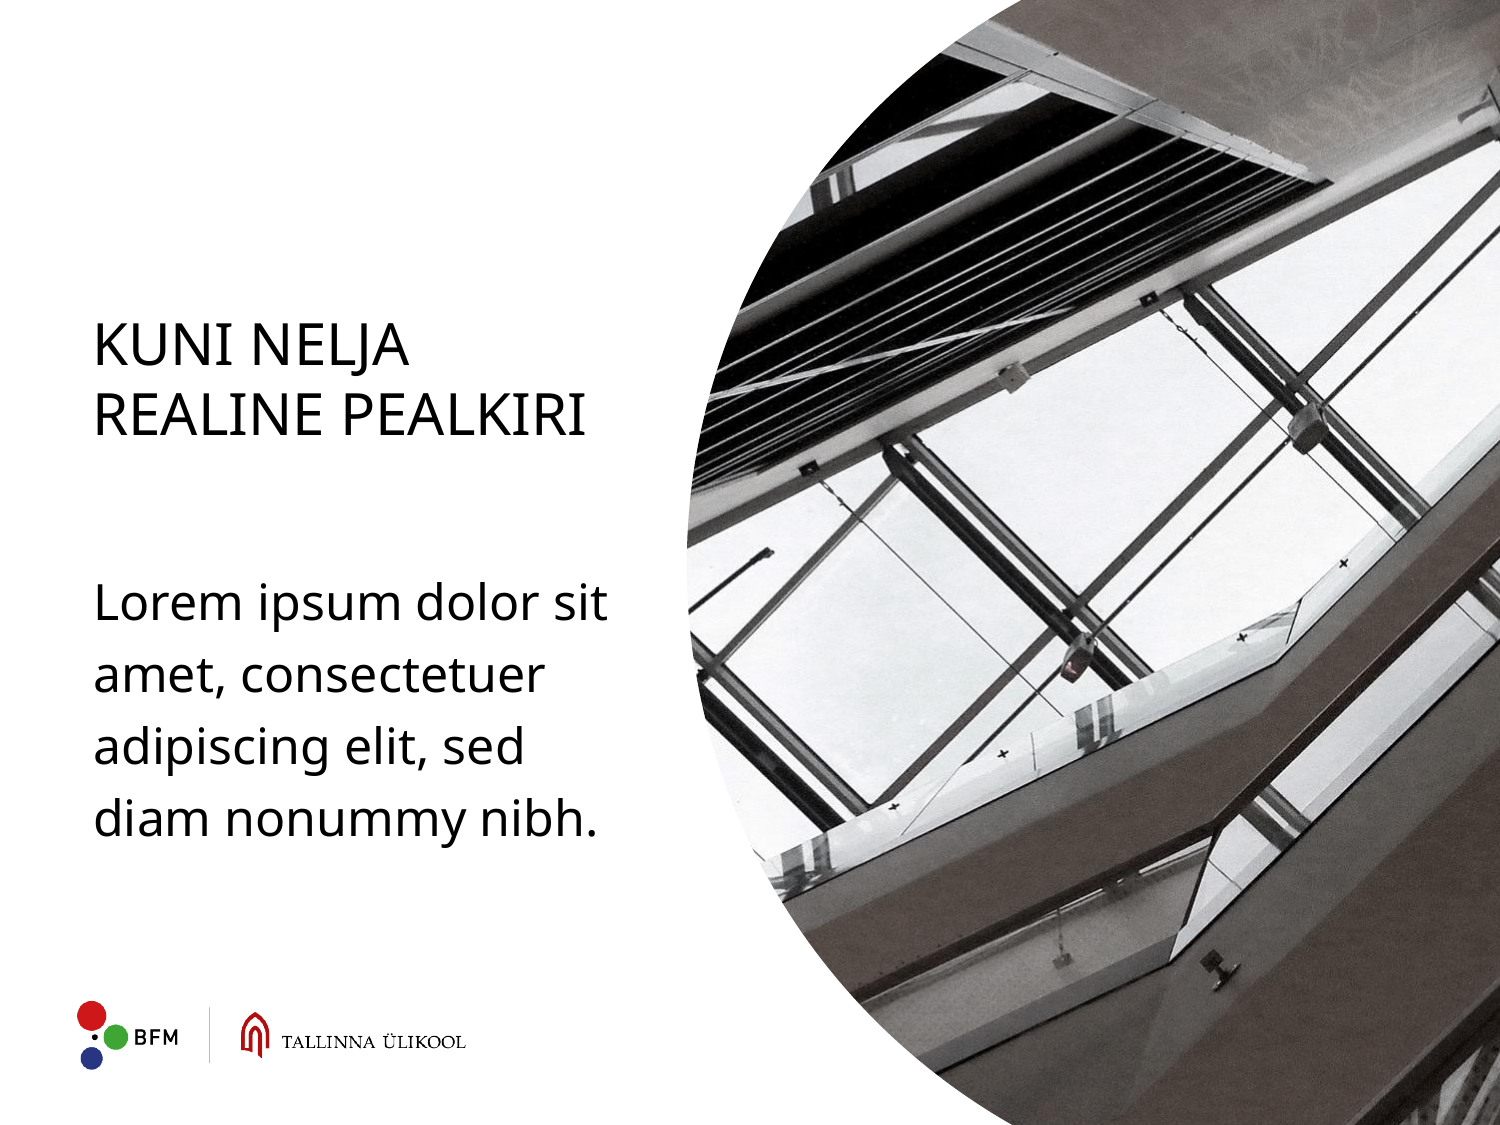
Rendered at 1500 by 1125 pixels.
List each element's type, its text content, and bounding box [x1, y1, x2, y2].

picture [686, 0, 1500, 1125]
title KUNI NELJA REALINE PEALKIRI [77, 220, 644, 533]
list Lorem ipsum dolor sit amet, consectetuer adipiscing elit, sed diam nonummy nibh. [78, 560, 647, 845]
picture [53, 978, 489, 1092]
